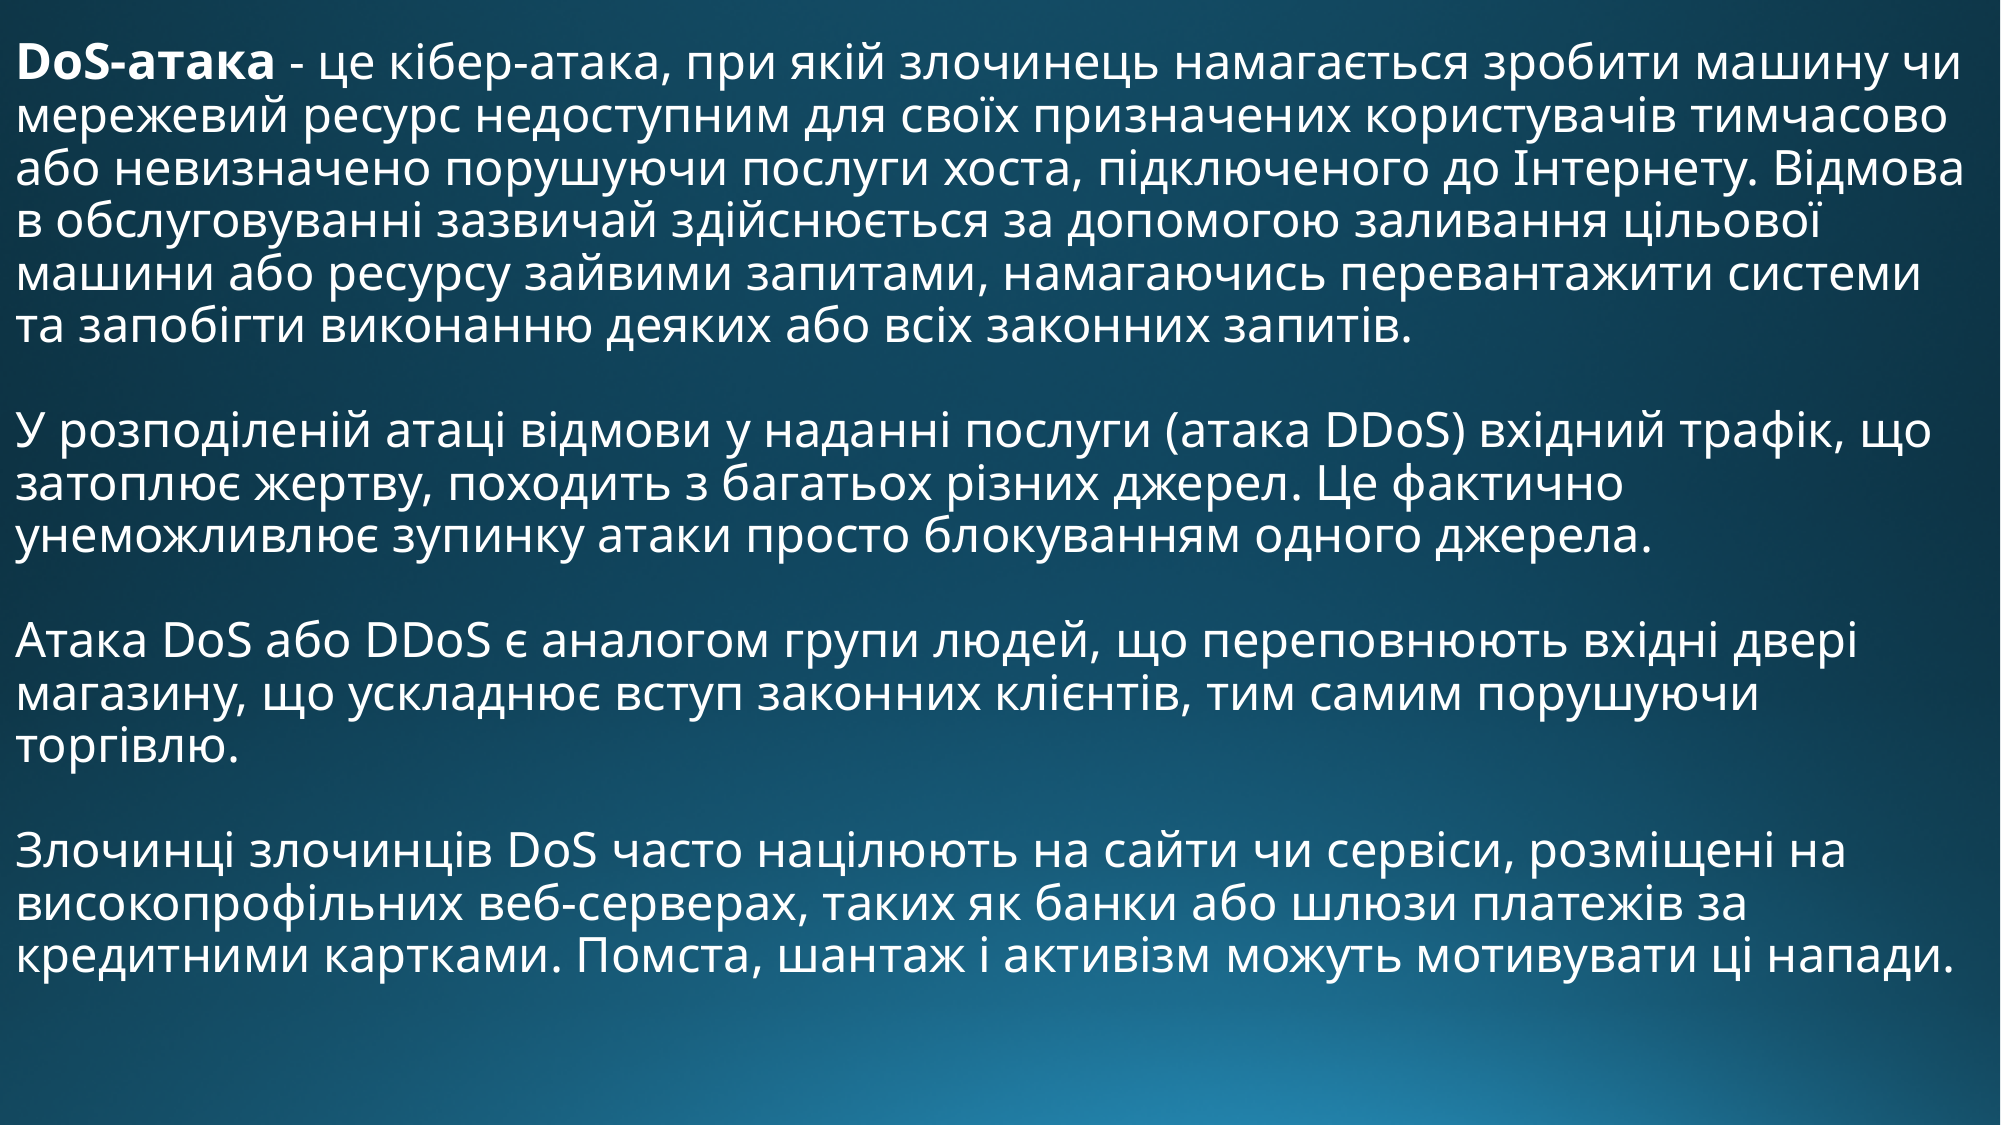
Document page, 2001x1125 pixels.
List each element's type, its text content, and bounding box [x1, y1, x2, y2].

list DoS-атака - це кібер-атака, при якій злочинець намагається зробити машину чи мережевий ресурс недоступним для своїх призначених користувачів тимчасово або невизначено порушуючи послуги хоста, підключеного до Інтернету. Відмова в обслуговуванні зазвичай здійснюється за допомогою заливання цільової машини або ресурсу зайвими запитами, намагаючись перевантажити системи та запобігти виконанню деяких або всіх законних запитів. У розподіленій атаці відмови у наданні послуги (атака DDoS) вхідний трафік, що затоплює жертву, походить з багатьох різних джерел. Це фактично унеможливлює зупинку атаки просто блокуванням одного джерела. Атака DoS або DDoS є аналогом групи людей, що переповнюють вхідні двері магазину, що ускладнює вступ законних клієнтів, тим самим порушуючи торгівлю. Злочинці злочинців DoS часто націлюють на сайти чи сервіси, розміщені на високопрофільних веб-серверах, таких як банки або шлюзи платежів за кредитними картками. Помста, шантаж і активізм можуть мотивувати ці напади. [0, 29, 1981, 1102]
picture [0, 0, 2001, 1125]
